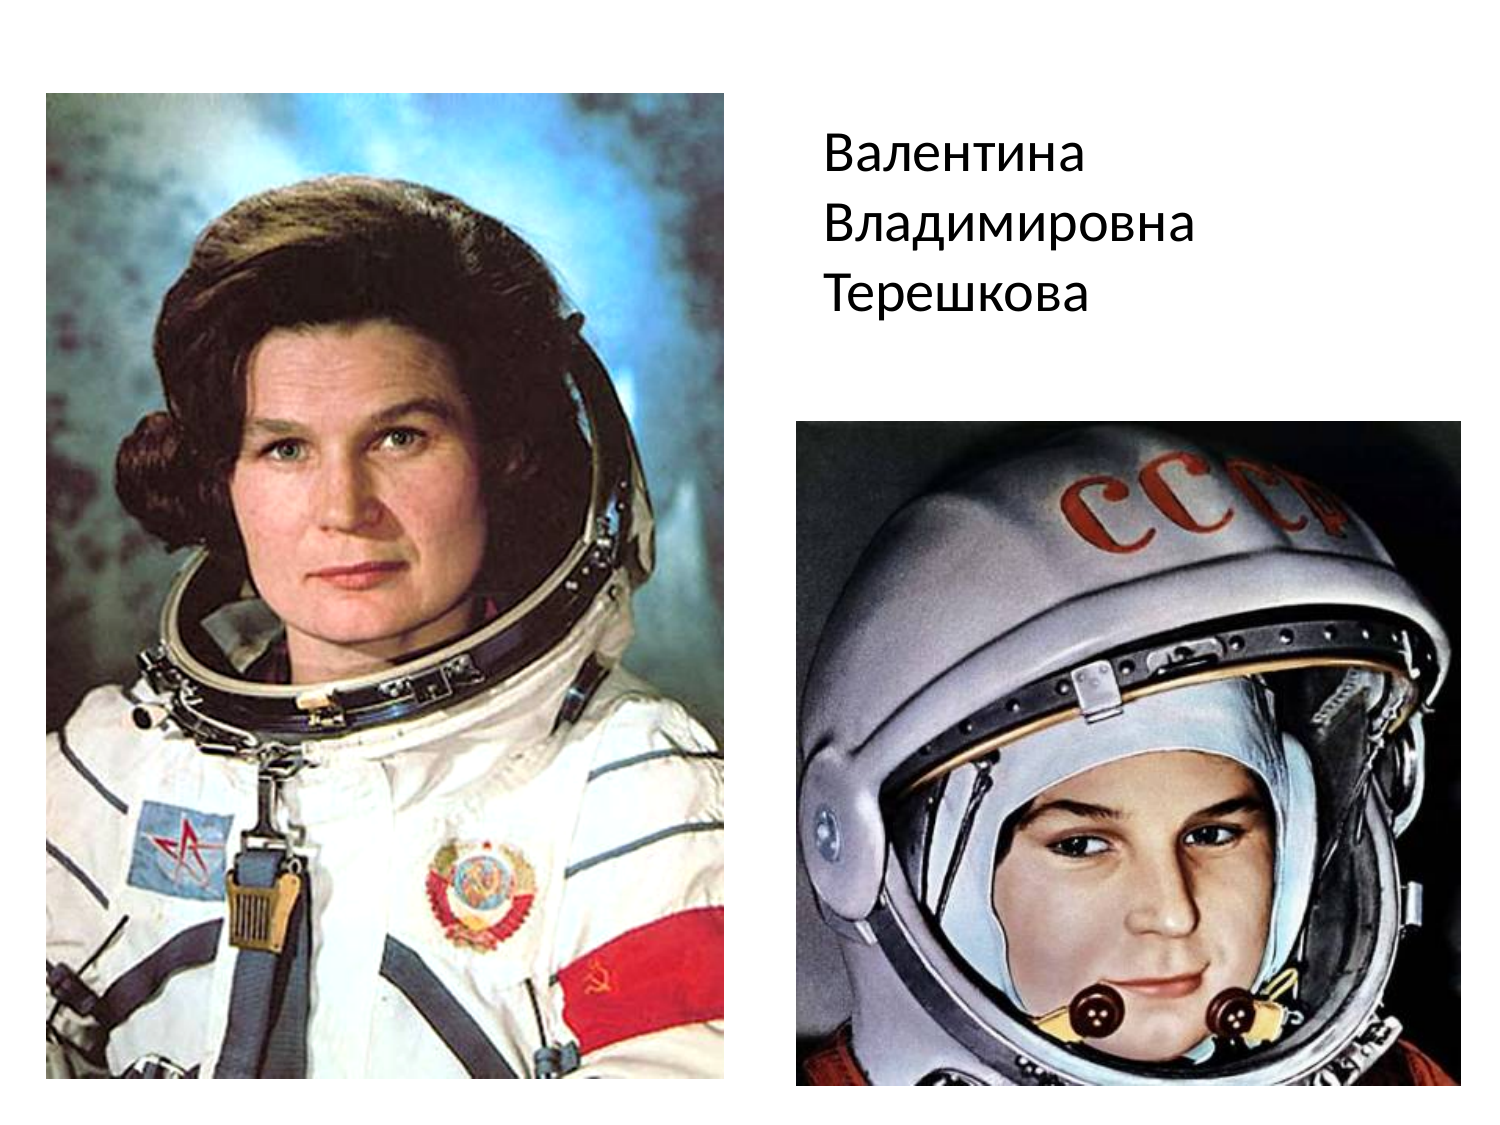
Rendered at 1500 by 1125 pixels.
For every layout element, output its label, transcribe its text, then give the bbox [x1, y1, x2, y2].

picture [45, 93, 725, 1079]
picture [796, 421, 1461, 1086]
text_box Валентина Владимировна Терешкова [808, 105, 1465, 331]
